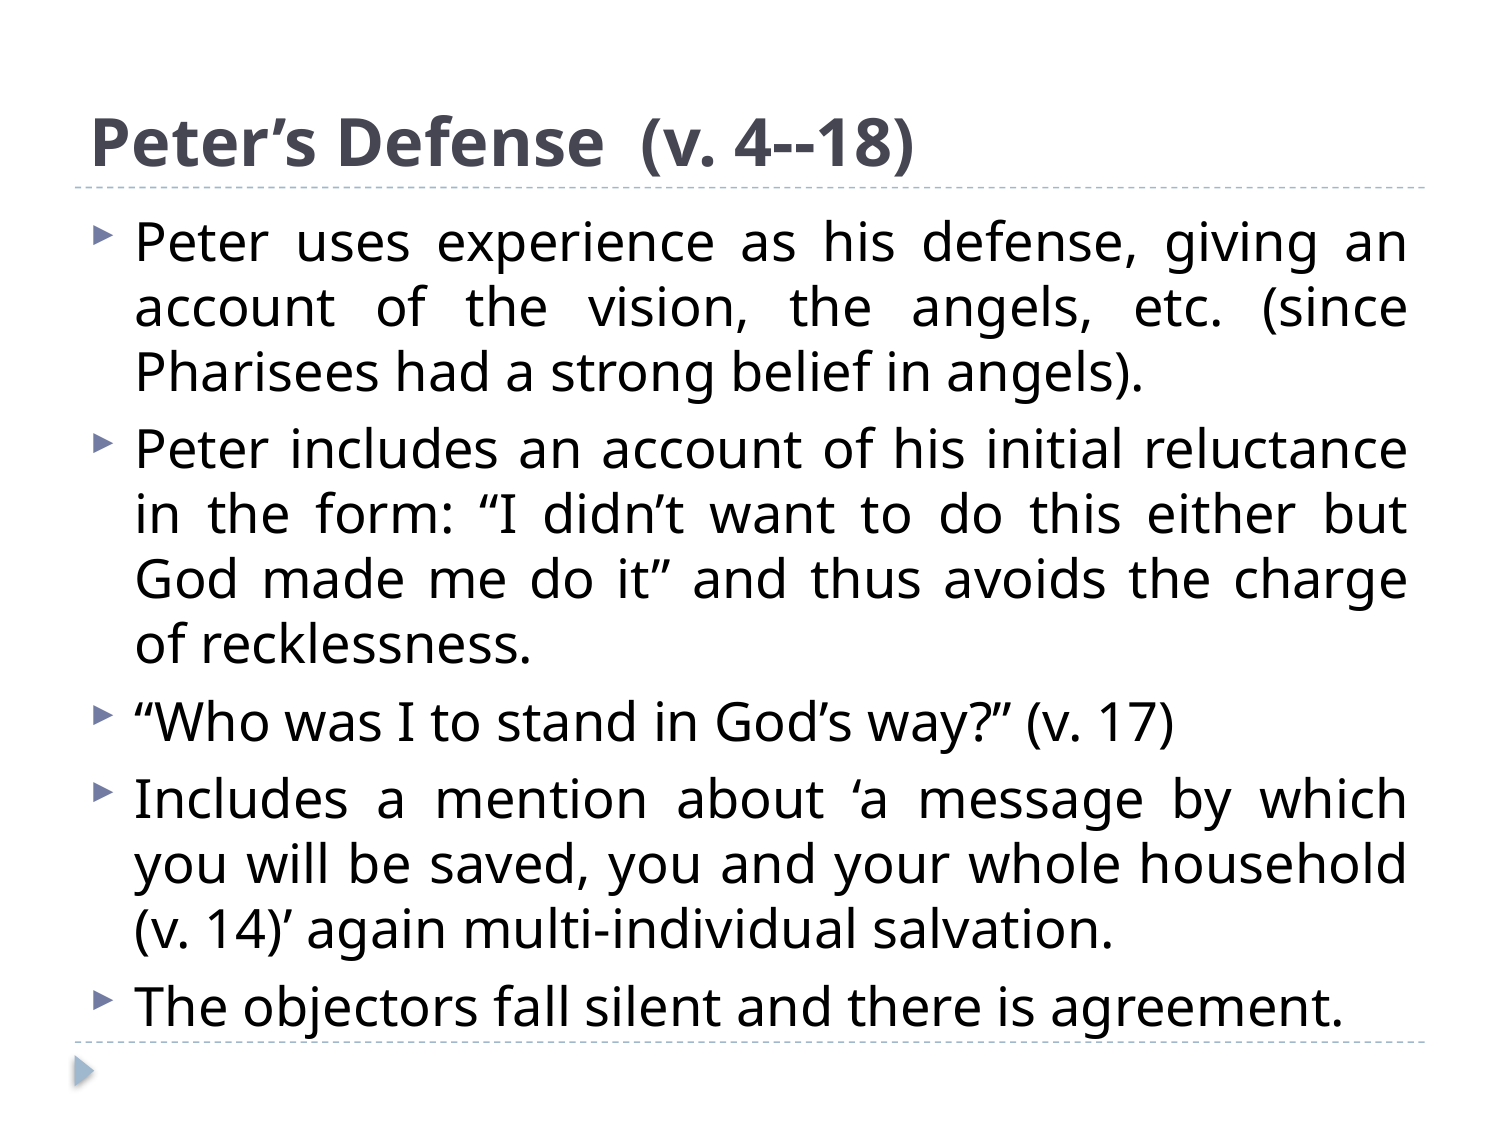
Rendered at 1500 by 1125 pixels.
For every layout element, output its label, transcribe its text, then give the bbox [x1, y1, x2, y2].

title Peter’s Defense (v. 4--18) [75, 24, 1425, 188]
list Peter uses experience as his defense, giving an account of the vision, the angels, etc. (since Pharisees had a strong belief in angels). Peter includes an account of his initial reluctance in the form: “I didn’t want to do this either but God made me do it” and thus avoids the charge of recklessness. “Who was I to stand in God’s way?” (v. 17) Includes a mention about ‘a message by which you will be saved, you and your whole household (v. 14)’ again multi-individual salvation. The objectors fall silent and there is agreement. [75, 200, 1425, 1010]
